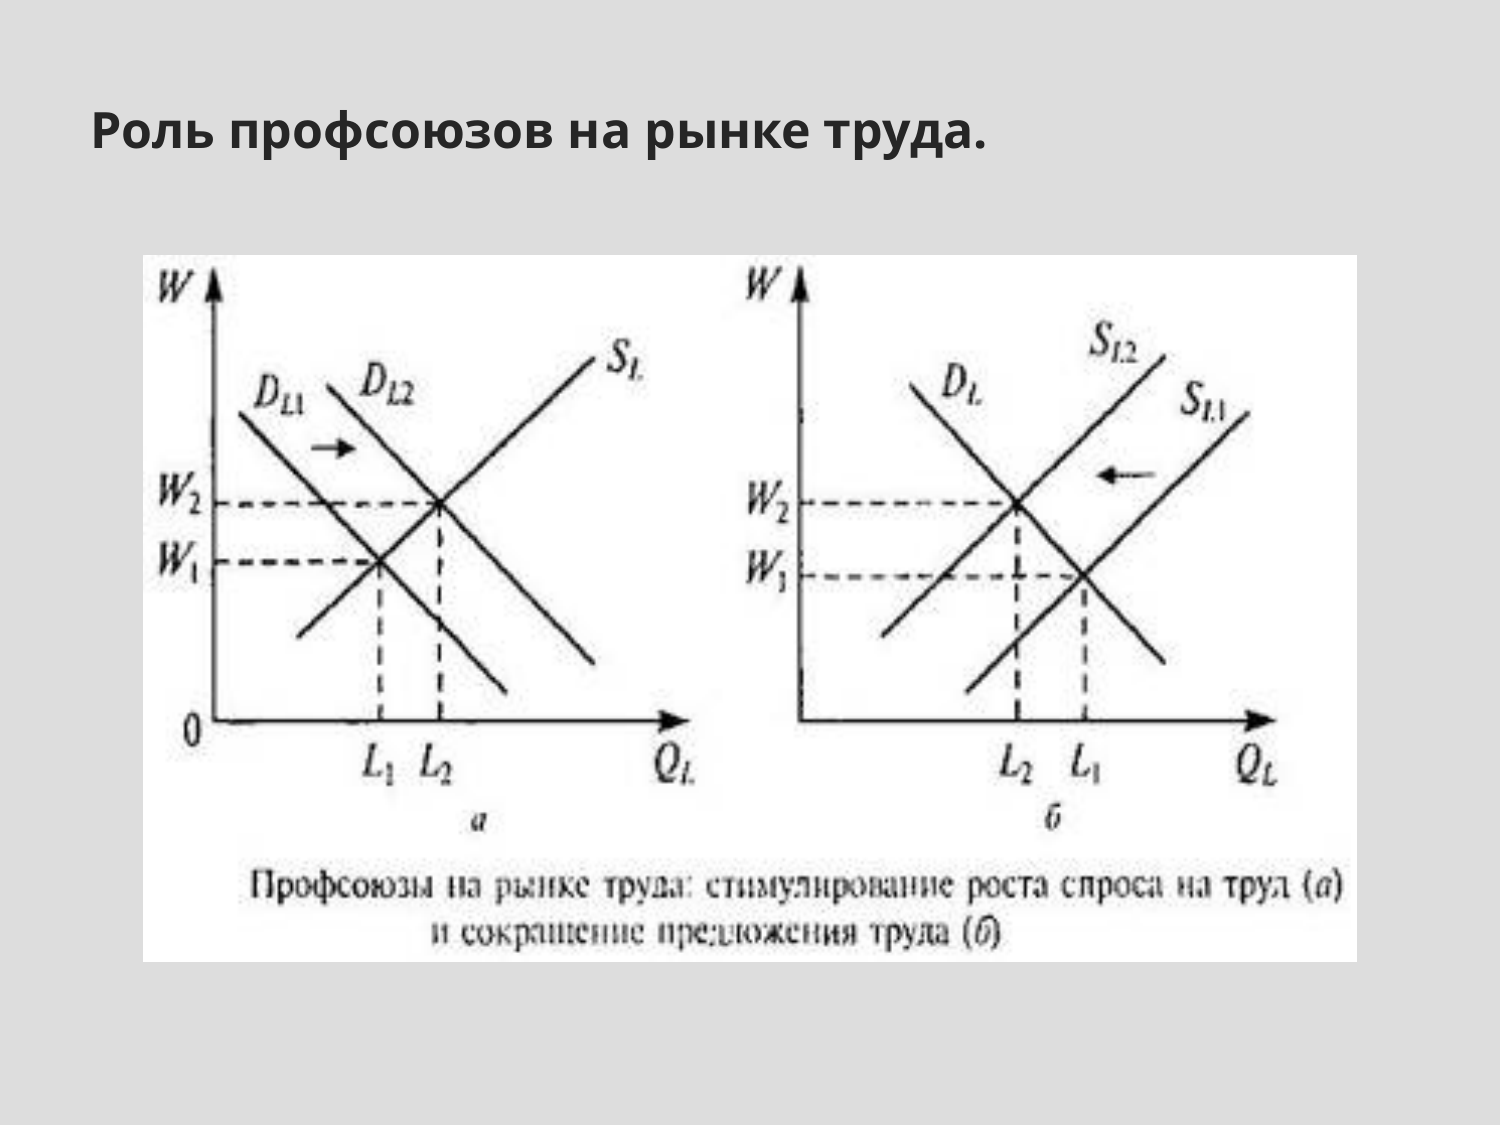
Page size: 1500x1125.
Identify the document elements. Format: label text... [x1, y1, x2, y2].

list Роль профсоюзов на рынке труда. [75, 91, 1425, 1034]
picture [143, 255, 1357, 962]
